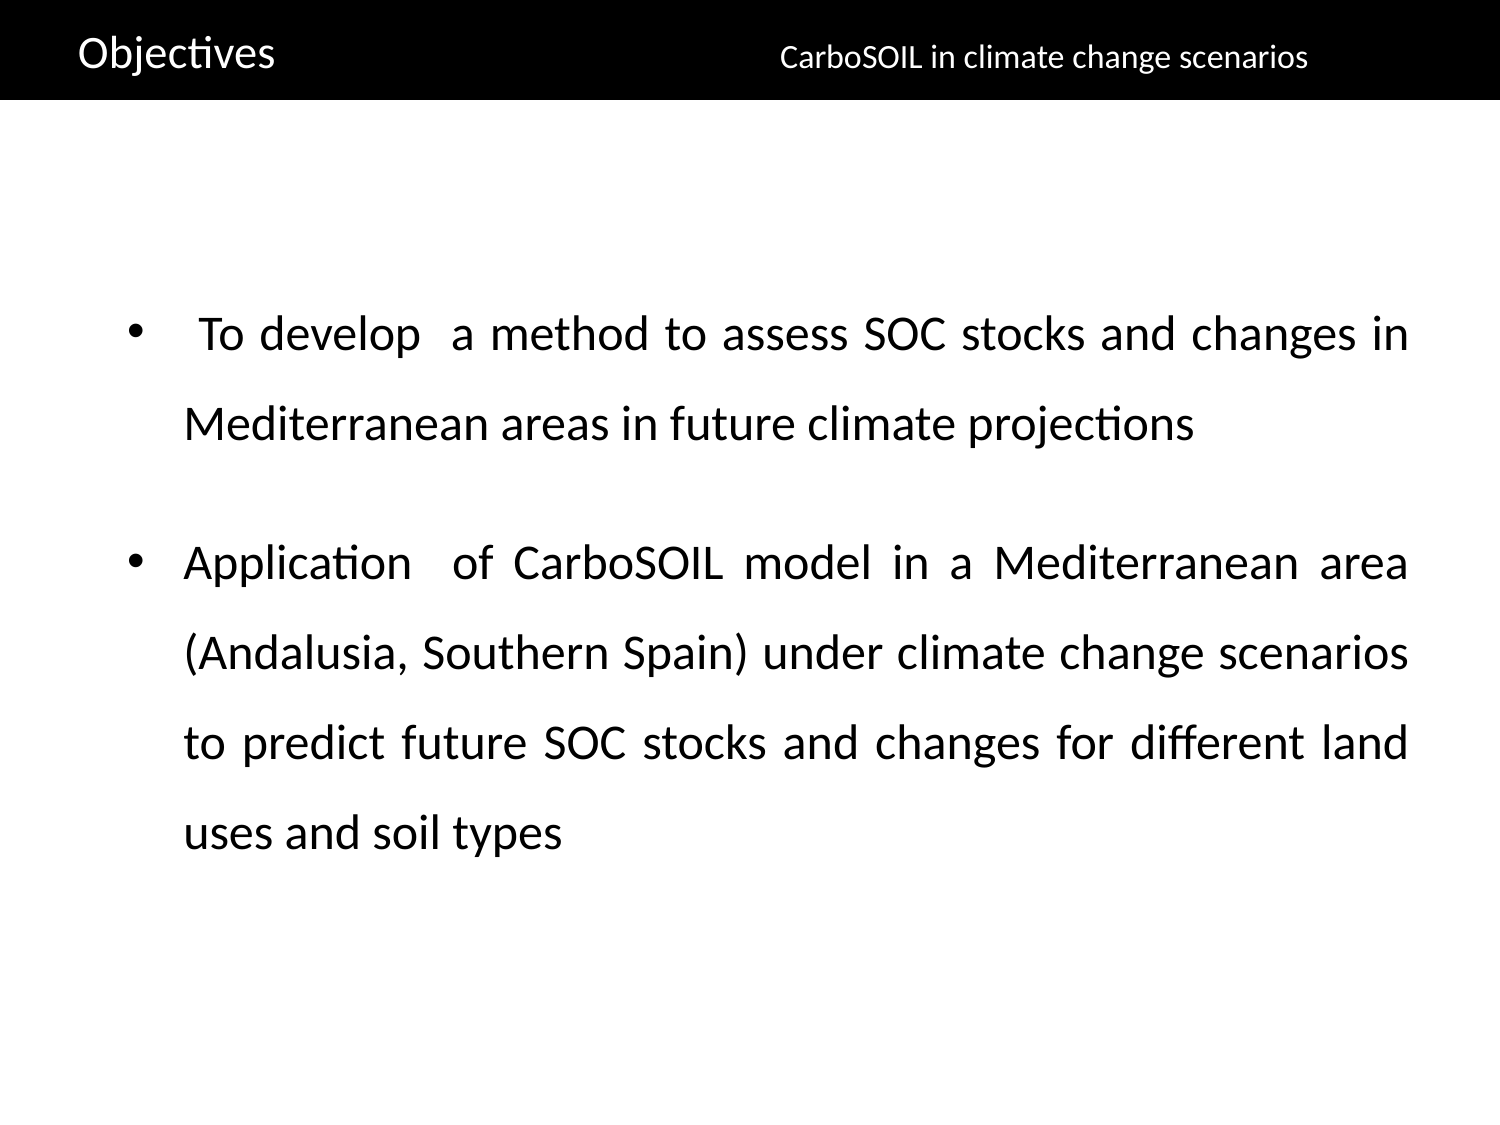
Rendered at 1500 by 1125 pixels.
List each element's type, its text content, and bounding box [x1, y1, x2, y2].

text_box Objectives CarboSOIL in climate change scenarios [0, 0, 1500, 100]
list To develop a method to assess SOC stocks and changes in Mediterranean areas in future climate projections Application of CarboSOIL model in a Mediterranean area (Andalusia, Southern Spain) under climate change scenarios to predict future SOC stocks and changes for different land uses and soil types [112, 262, 1425, 1005]
